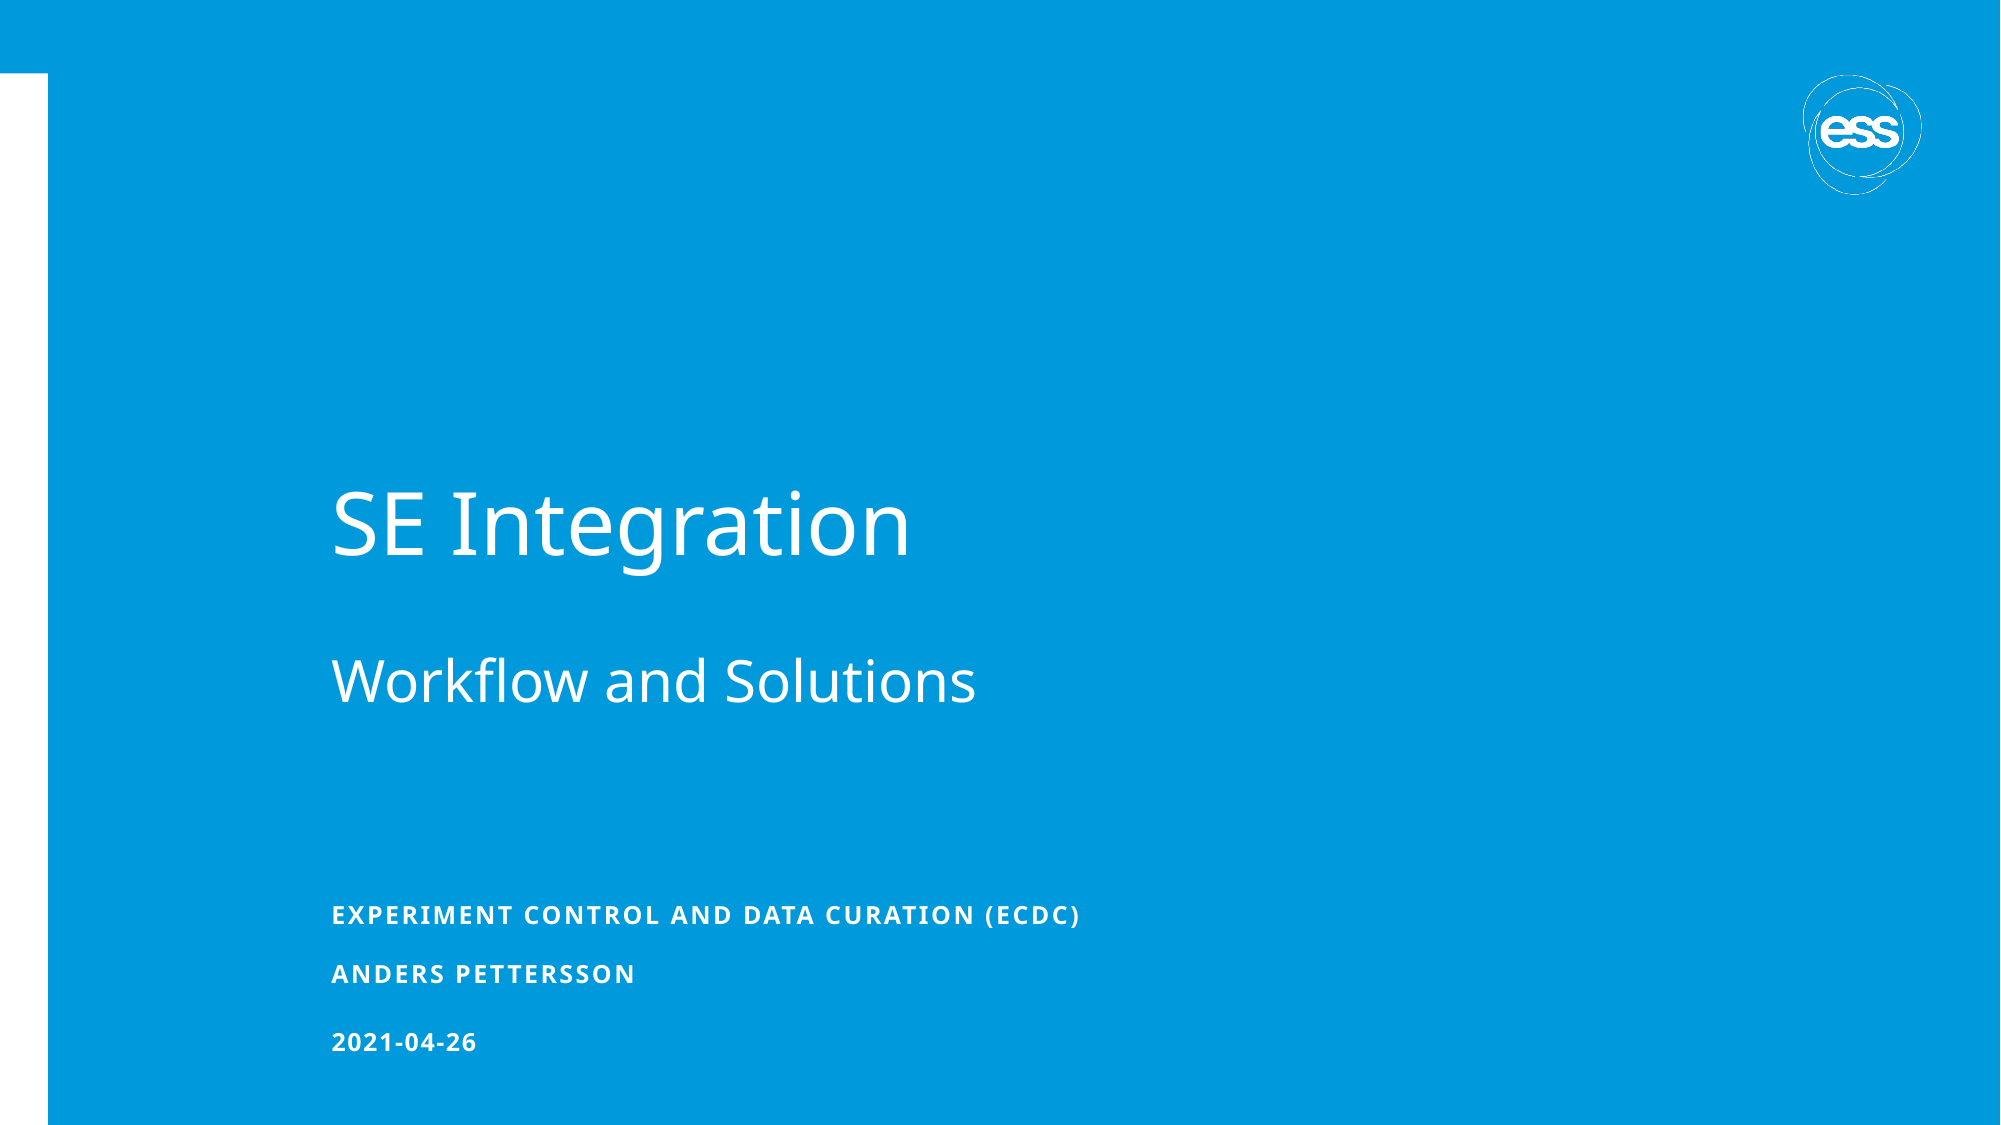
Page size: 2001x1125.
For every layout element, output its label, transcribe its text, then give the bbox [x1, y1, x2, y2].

picture [746, 907, 759, 919]
picture [933, 907, 949, 919]
picture [987, 907, 991, 919]
list Experiment Control and Data Curation (ECDC) Anders Pettersson [316, 919, 1349, 995]
picture [350, 907, 362, 919]
picture [782, 907, 795, 919]
picture [544, 907, 559, 919]
picture [673, 907, 685, 919]
picture [567, 907, 581, 919]
title SE Integration [316, 189, 1734, 581]
picture [827, 907, 839, 919]
picture [388, 907, 397, 919]
picture [716, 907, 729, 919]
picture [435, 907, 453, 919]
picture [868, 907, 879, 919]
picture [1015, 907, 1026, 919]
picture [334, 907, 343, 919]
picture [920, 907, 927, 919]
picture [478, 907, 492, 919]
picture [799, 907, 811, 919]
picture [461, 907, 470, 919]
picture [766, 907, 778, 919]
picture [887, 907, 898, 919]
picture [422, 907, 429, 919]
picture [588, 907, 600, 919]
picture [999, 907, 1008, 919]
picture [1054, 907, 1065, 919]
picture [404, 907, 415, 919]
picture [956, 907, 971, 919]
subtitle Workflow and Solutions [316, 637, 1734, 789]
picture [499, 907, 511, 919]
picture [625, 907, 640, 919]
picture [693, 907, 703, 919]
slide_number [316, 1003, 845, 1079]
picture [903, 907, 915, 919]
picture [370, 907, 381, 919]
picture [607, 907, 618, 919]
picture [1073, 907, 1077, 919]
picture [1034, 907, 1047, 919]
picture [526, 907, 537, 919]
